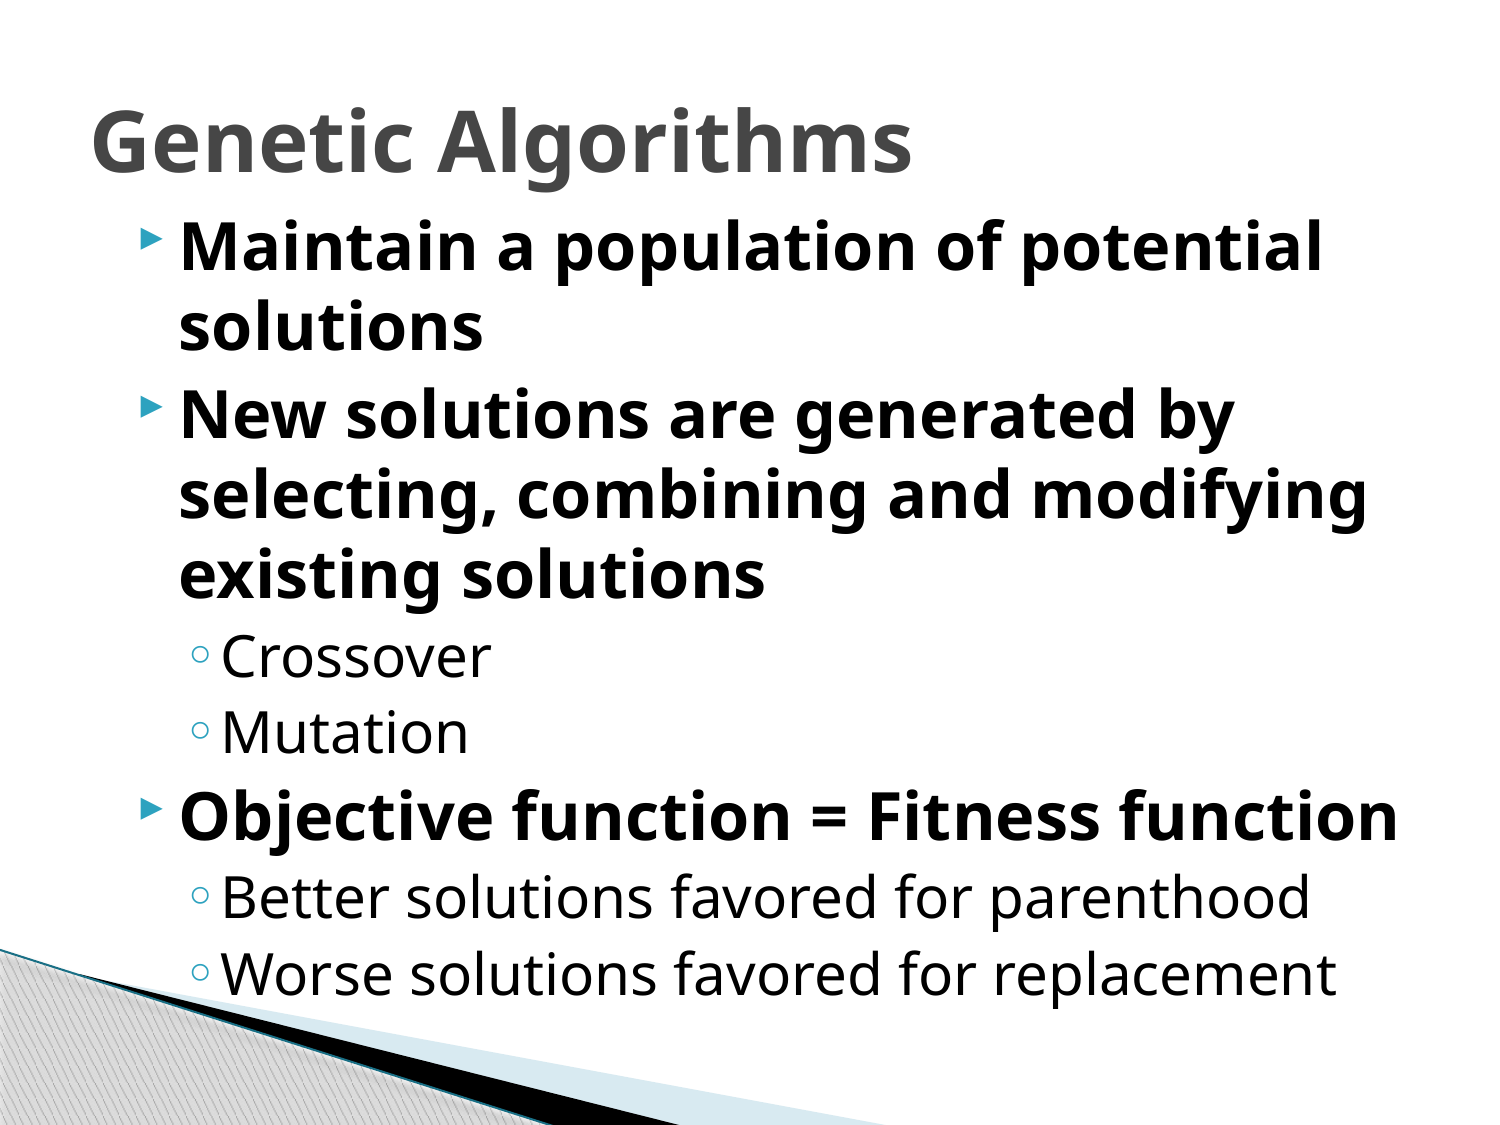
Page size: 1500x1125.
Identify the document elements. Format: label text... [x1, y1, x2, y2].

title Genetic Algorithms [75, 45, 1425, 233]
list Maintain a population of potential solutions New solutions are generated by selecting, combining and modifying existing solutions Crossover Mutation Objective function = Fitness function Better solutions favored for parenthood Worse solutions favored for replacement [103, 196, 1448, 1013]
